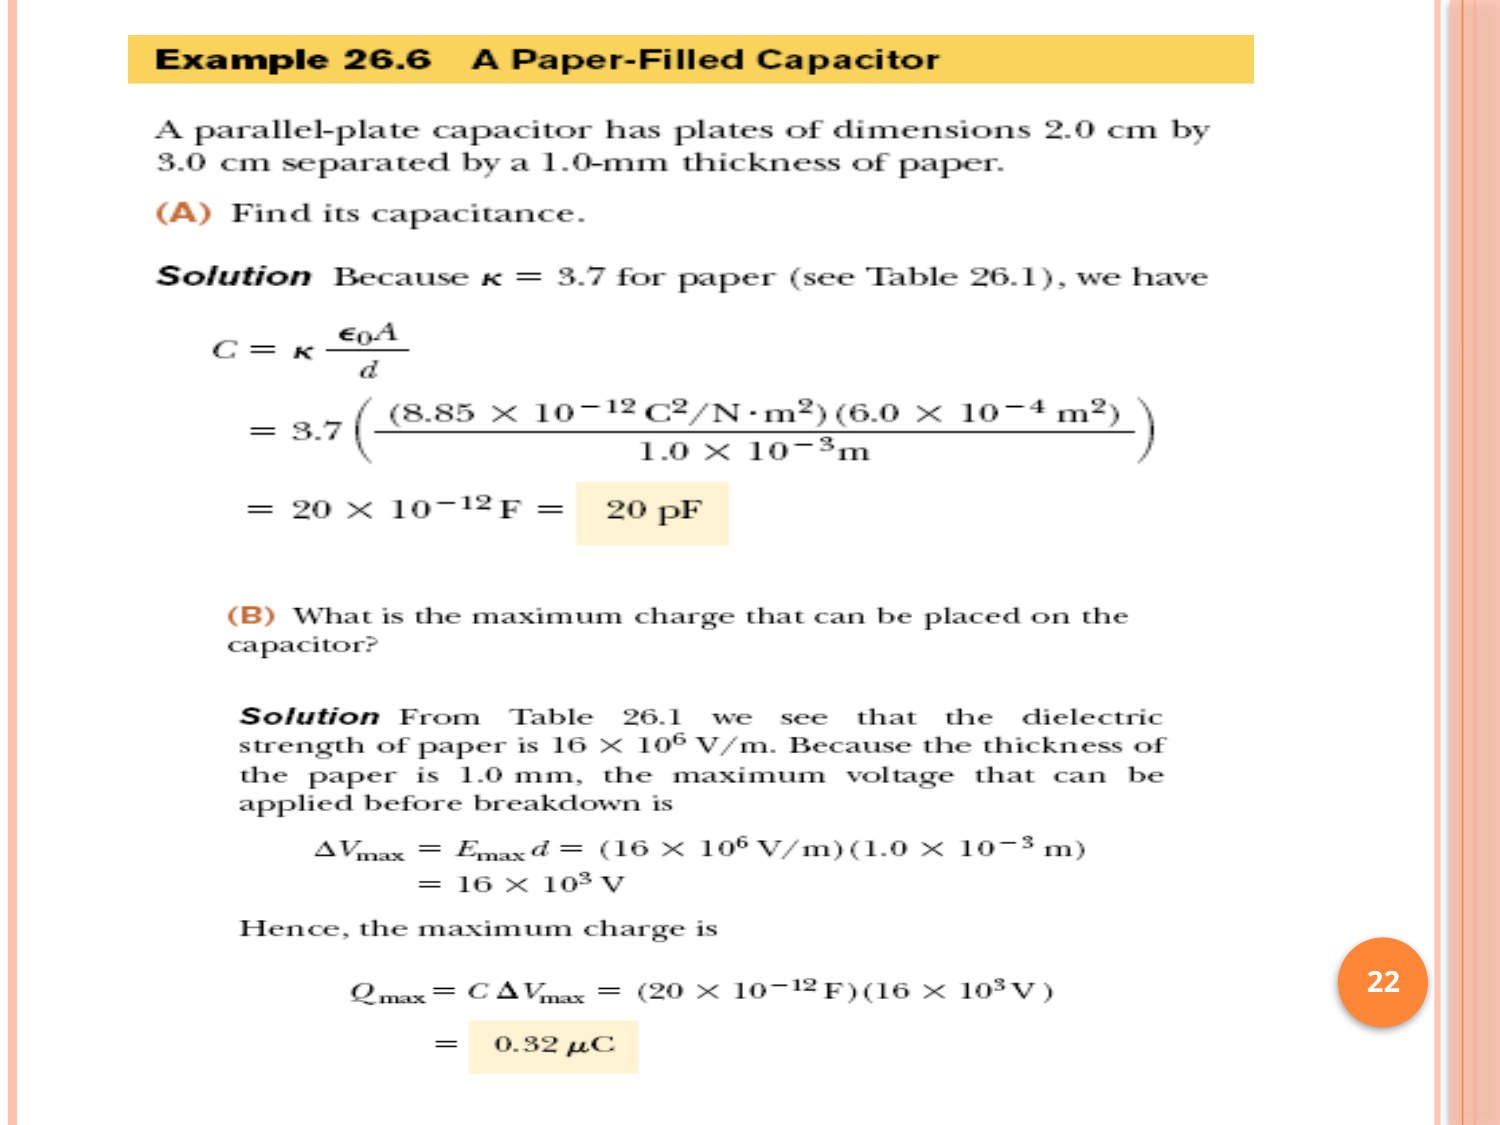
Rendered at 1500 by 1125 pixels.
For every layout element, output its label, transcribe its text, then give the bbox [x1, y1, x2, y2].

picture [210, 702, 1184, 1085]
picture [128, 34, 1255, 557]
picture [198, 597, 1149, 677]
slide_number 22 [1333, 940, 1434, 1027]
